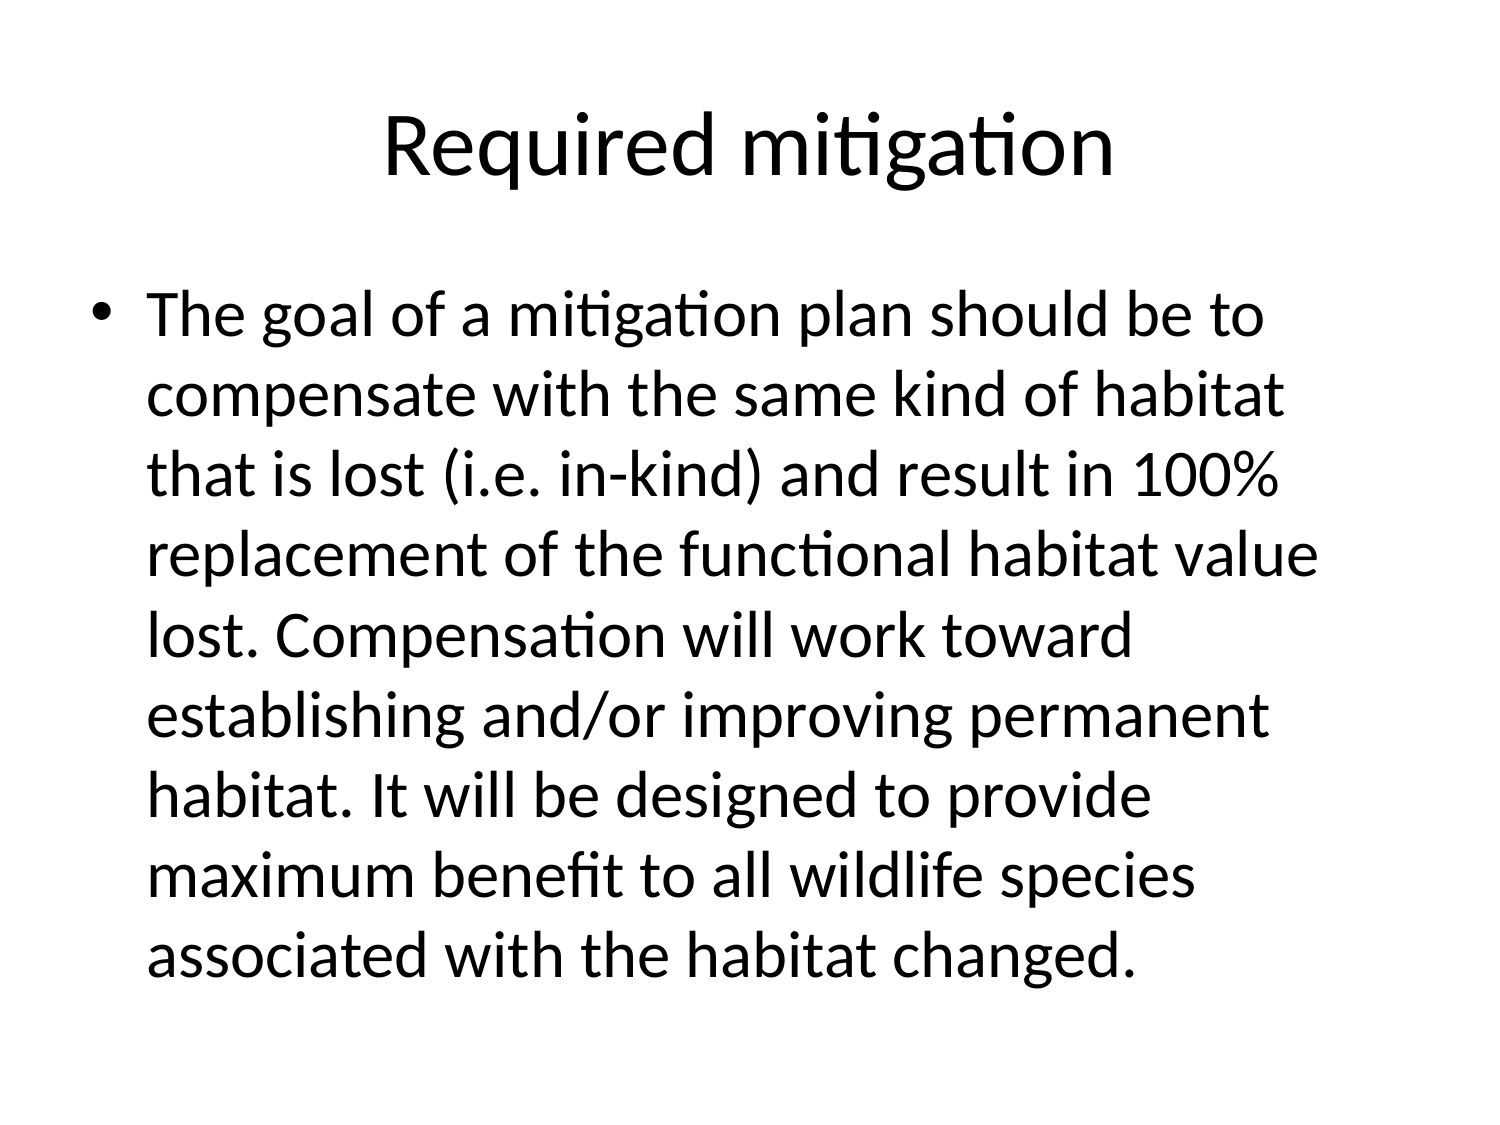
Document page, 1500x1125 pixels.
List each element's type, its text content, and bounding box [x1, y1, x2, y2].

list The goal of a mitigation plan should be to compensate with the same kind of habitat that is lost (i.e. in-kind) and result in 100% replacement of the functional habitat value lost. Compensation will work toward establishing and/or improving permanent habitat. It will be designed to provide maximum benefit to all wildlife species associated with the habitat changed. [75, 262, 1425, 1005]
title Required mitigation [75, 45, 1425, 233]
